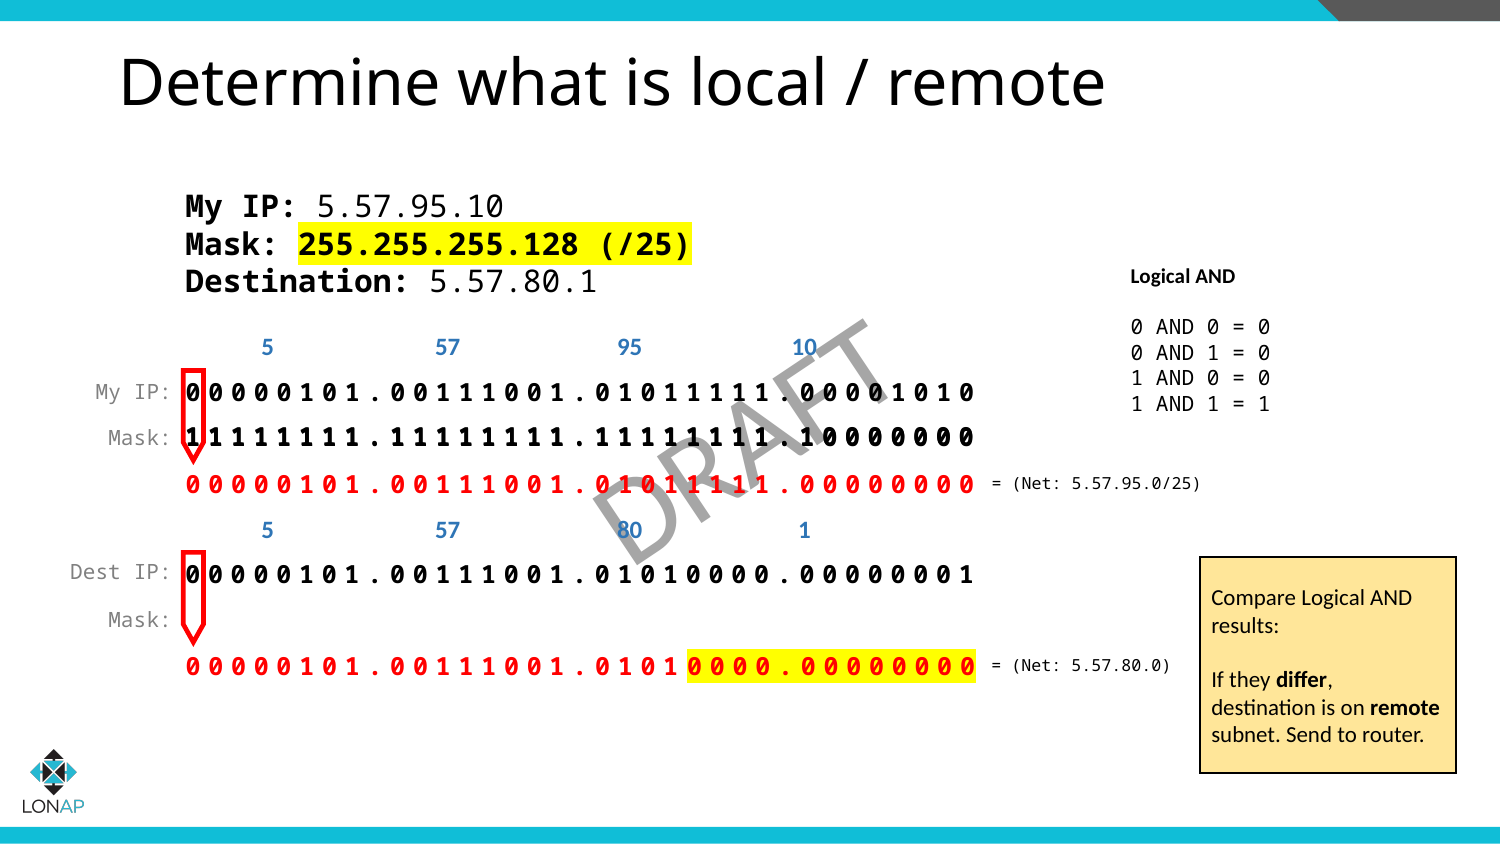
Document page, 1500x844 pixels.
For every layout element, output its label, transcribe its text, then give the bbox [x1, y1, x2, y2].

title Determine what is local / remote [103, 41, 1397, 127]
text_box 95 [543, 321, 717, 370]
text_box Logical AND 0 AND 0 = 0 0 AND 1 = 0 1 AND 0 = 0 1 AND 1 = 1 [1119, 204, 1425, 474]
text_box = (Net: 5.57.95.0/25) [976, 461, 1221, 504]
text_box [182, 551, 205, 645]
text_box 80 [543, 505, 717, 553]
text_box Mask: [43, 598, 184, 640]
text_box Dest IP: [17, 549, 183, 592]
text_box 5 [183, 320, 353, 371]
picture [23, 749, 84, 813]
text_box 10 [724, 320, 884, 371]
text_box Mask: [43, 416, 184, 459]
text_box 57 [361, 505, 535, 554]
text_box Compare Logical AND results: If they differ, destination is on remote subnet. Send to router. [1199, 556, 1457, 774]
text_box My IP: 5.57.95.10 Mask: 255.255.255.128 (/25) Destination: 5.57.80.1 [174, 170, 725, 316]
text_box 00000101.00111001.01011111.00001010 [205, 370, 1120, 413]
text_box My IP: [43, 370, 182, 413]
text_box 00000101.00111001.01011111.00000000 [174, 462, 1119, 505]
text_box 57 [361, 320, 535, 371]
text_box = (Net: 5.57.80.0) [976, 644, 1189, 686]
text_box 5 [183, 505, 353, 554]
text_box 1 [724, 505, 884, 554]
text_box 11111111.11111111.11111111.10000000 [173, 414, 1119, 457]
text_box 00000101.00111001.01010000.00000001 [205, 552, 1119, 594]
text_box [182, 369, 205, 414]
text_box 00000101.00111001.01010000.00000000 [174, 644, 976, 686]
